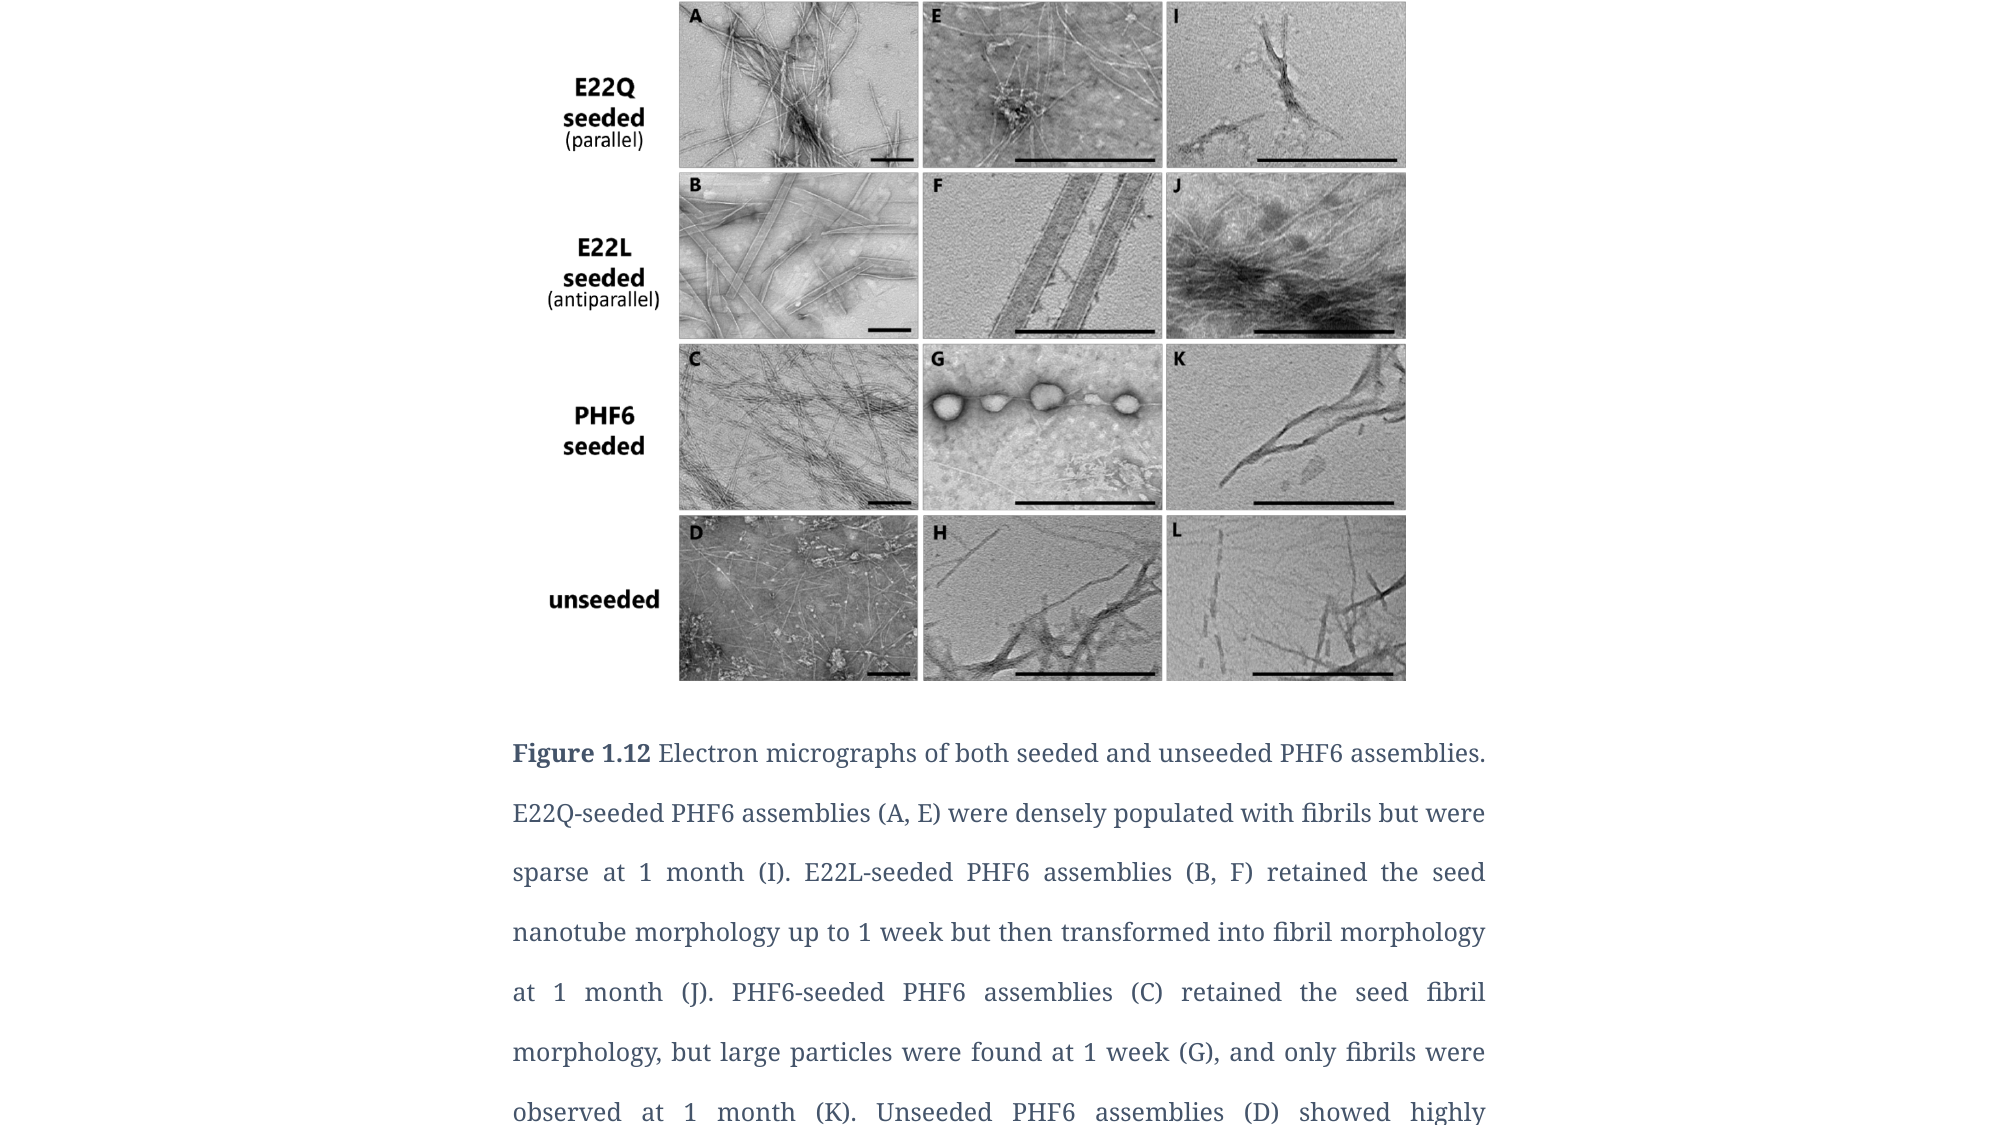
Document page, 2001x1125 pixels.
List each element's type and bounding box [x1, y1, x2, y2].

text_box [512, 0, 1488, 1125]
